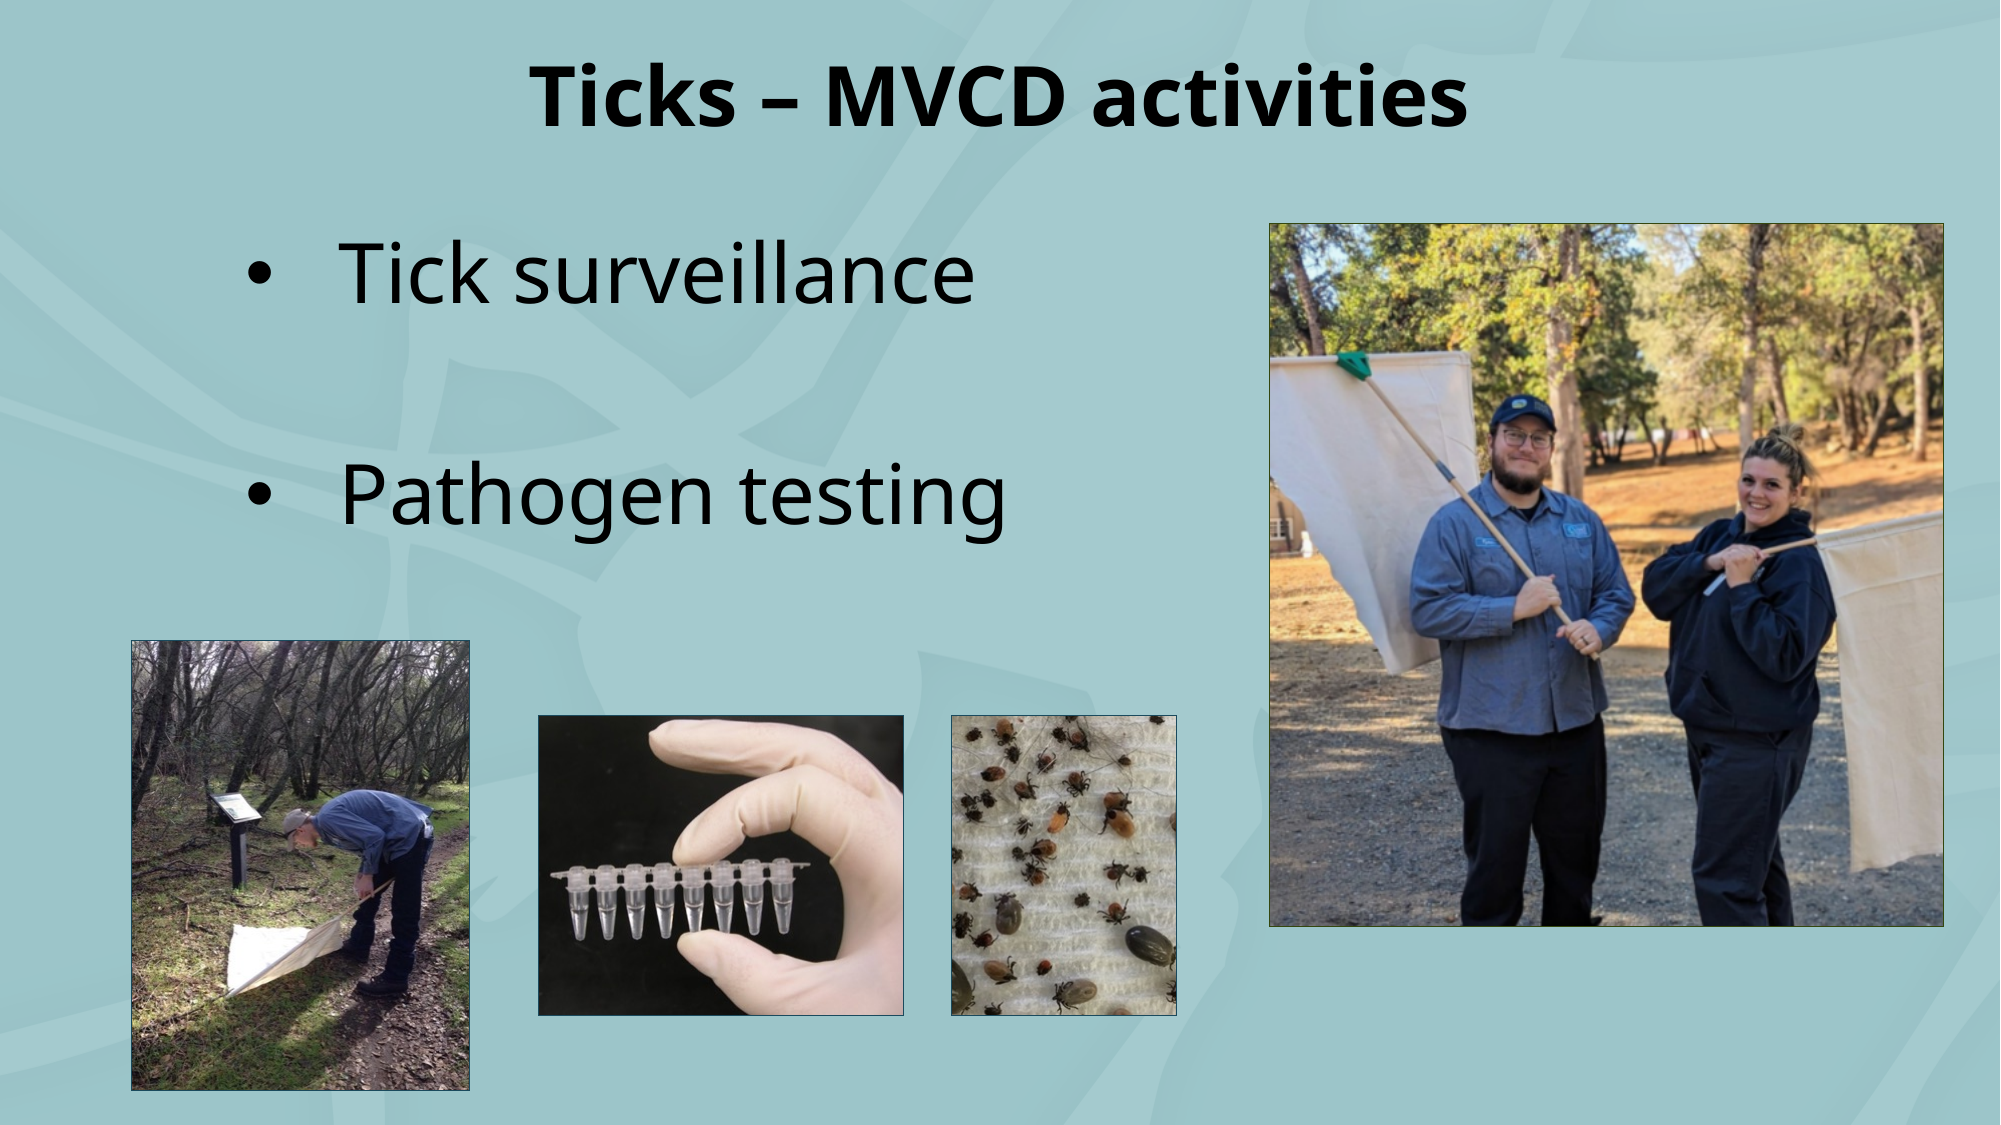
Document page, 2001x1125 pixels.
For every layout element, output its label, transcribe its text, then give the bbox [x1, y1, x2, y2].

text_box Tick surveillance Pathogen testing [230, 223, 1770, 1041]
list Ticks – MVCD activities [230, 47, 1770, 156]
picture [0, 0, 2001, 1125]
